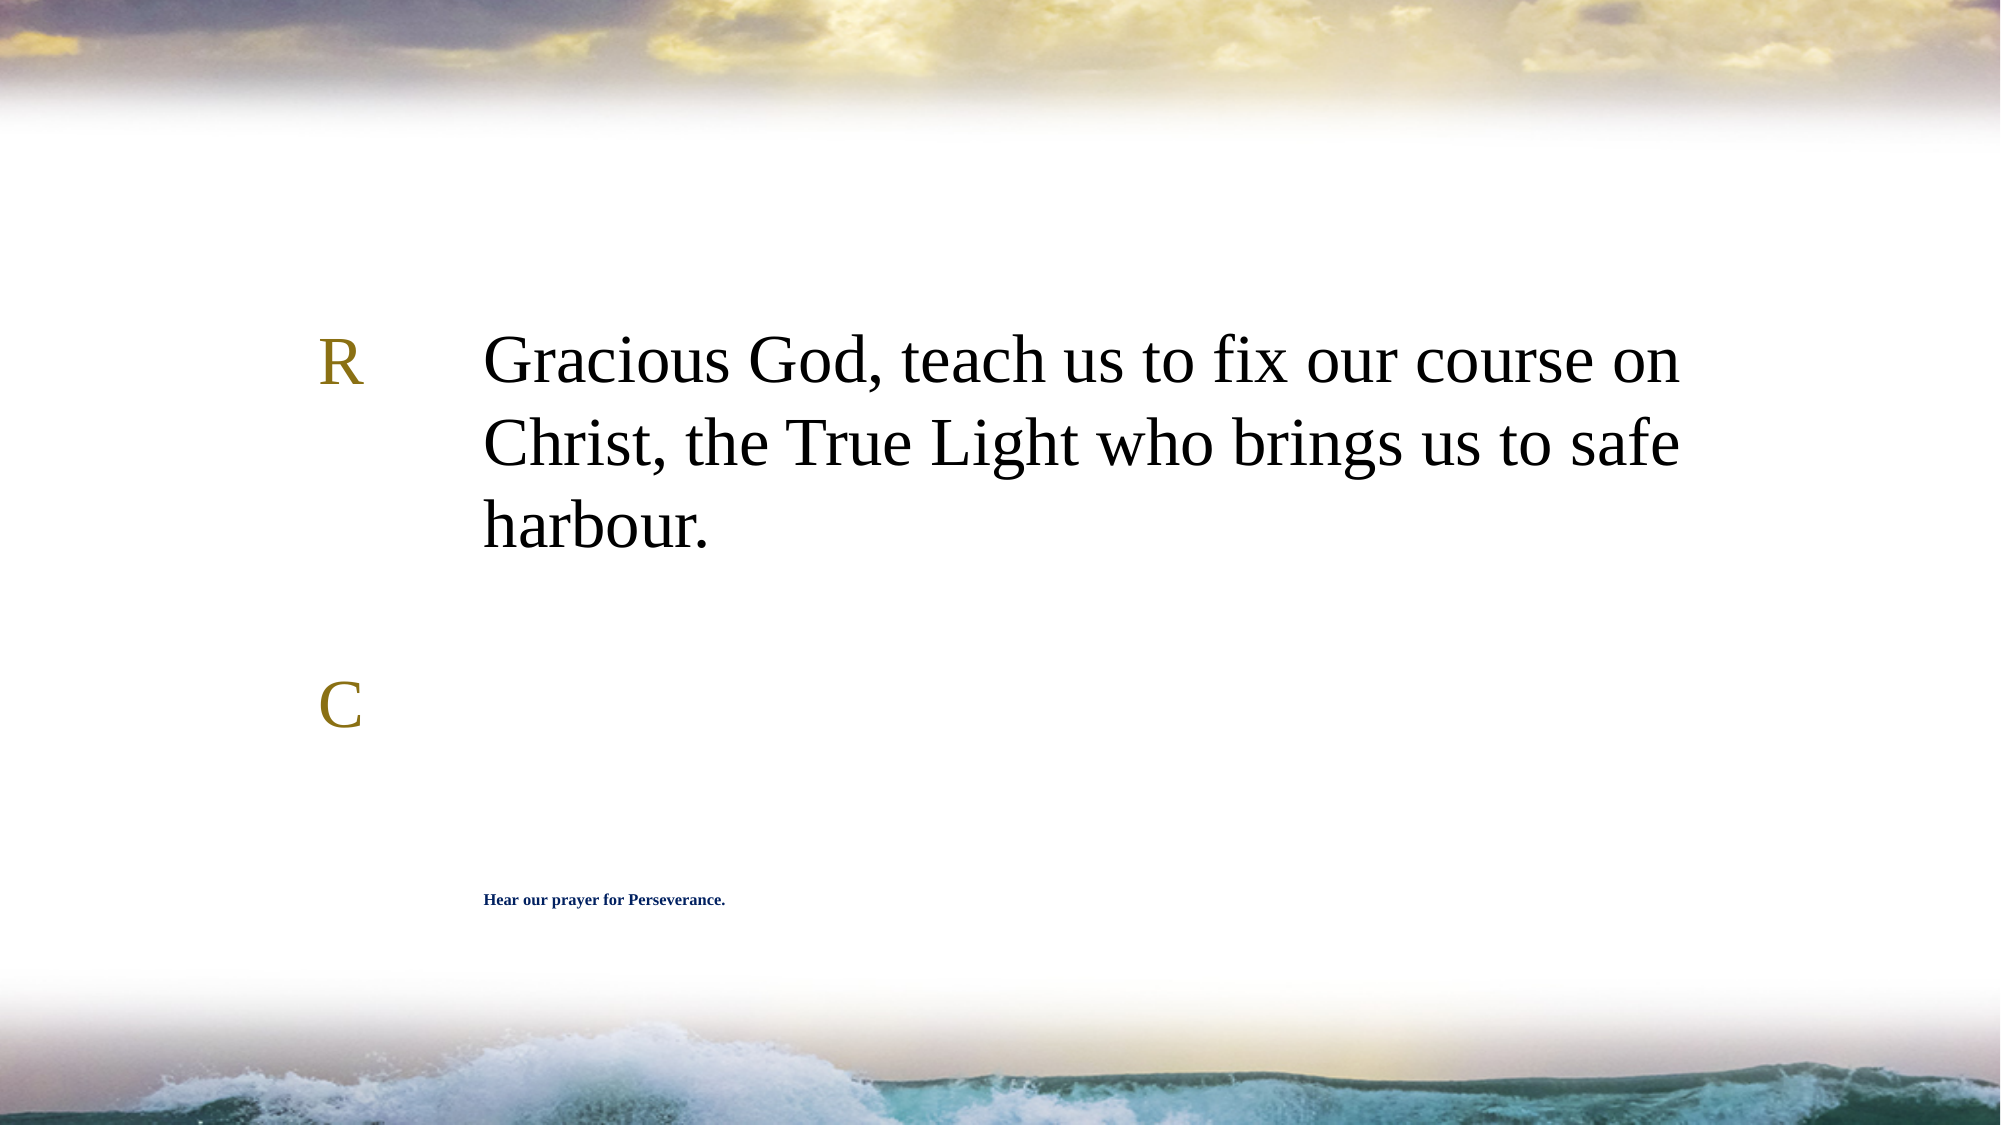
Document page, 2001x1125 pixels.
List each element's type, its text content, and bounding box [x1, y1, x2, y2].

picture [0, 0, 2001, 1125]
list C [303, 660, 445, 743]
list R [303, 318, 445, 468]
subtitle Gracious God, teach us to fix our course on Christ, the True Light who brings us to safe harbour. [468, 306, 1863, 413]
title Hear our prayer for Perseverance. [468, 881, 1626, 976]
